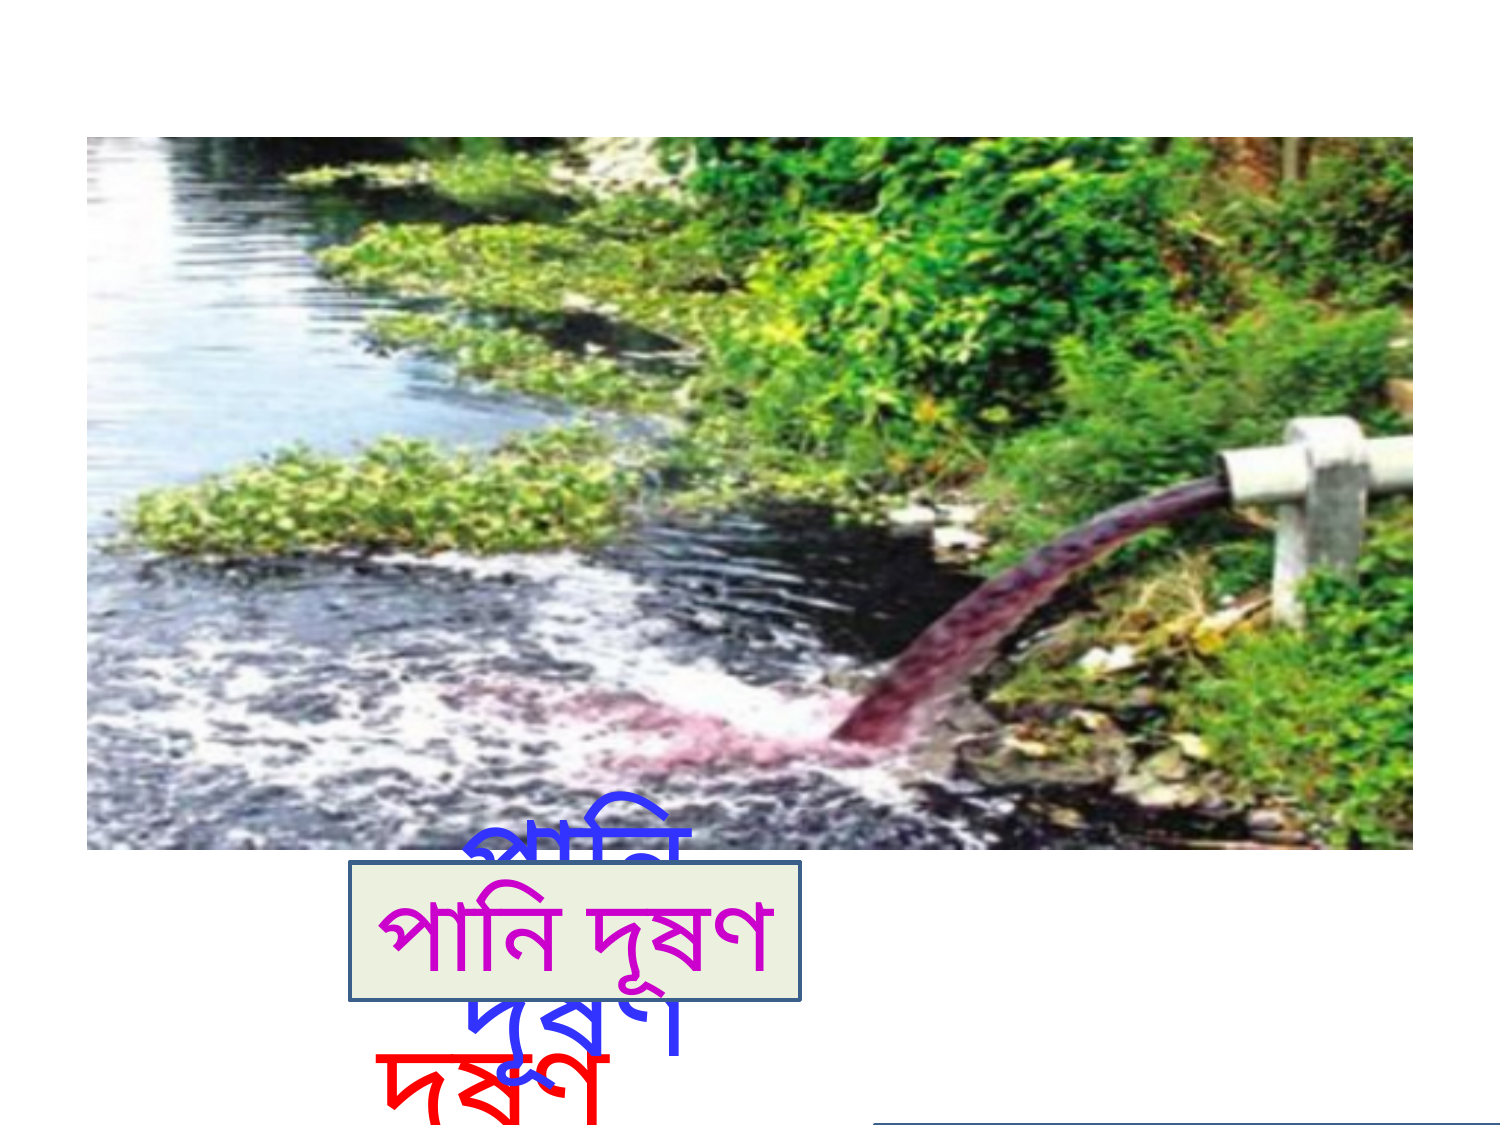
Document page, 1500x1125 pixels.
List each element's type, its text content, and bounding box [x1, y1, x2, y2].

text_box পানি দূষণ [362, 861, 863, 1125]
picture [87, 137, 1413, 851]
text_box পানি দূষণ [348, 861, 802, 1002]
